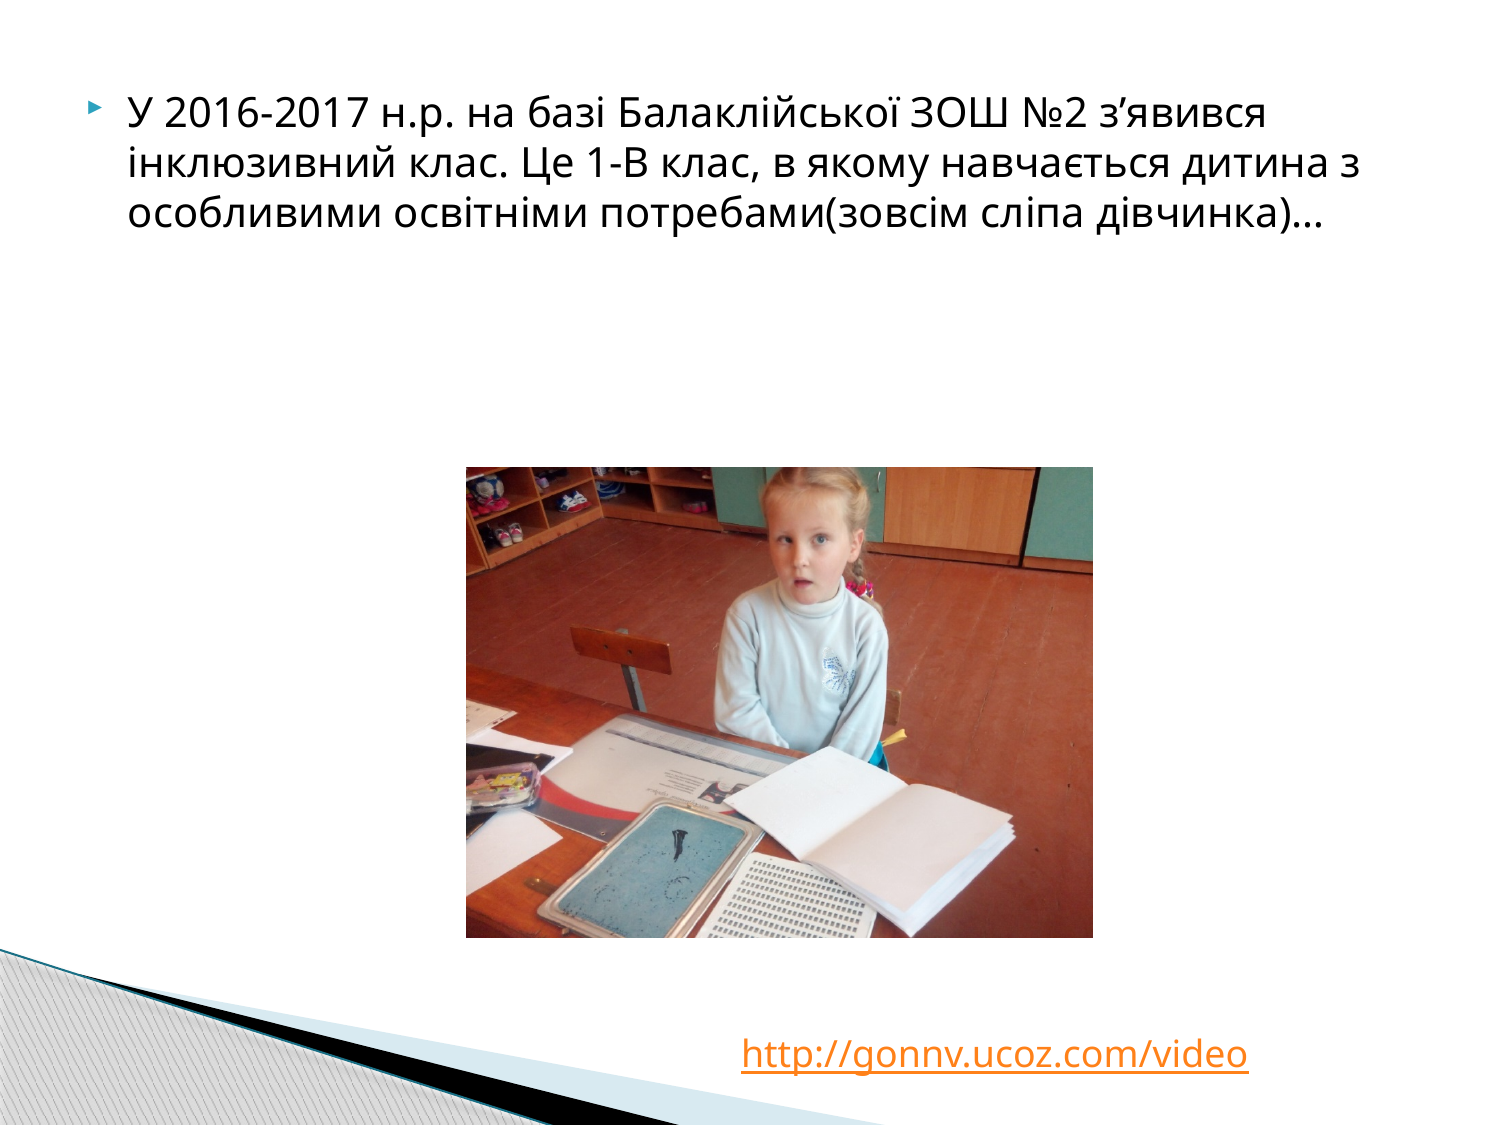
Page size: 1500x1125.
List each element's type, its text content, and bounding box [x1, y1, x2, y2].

picture [466, 467, 1093, 938]
text_box http://gonnv.ucoz.com/video [726, 1023, 1424, 1089]
list У 2016-2017 н.р. на базі Балаклійської ЗОШ №2 з’явився інклюзивний клас. Це 1-В клас, в якому навчається дитина з особливими освітніми потребами(зовсім сліпа дівчинка)… [53, 78, 1447, 986]
